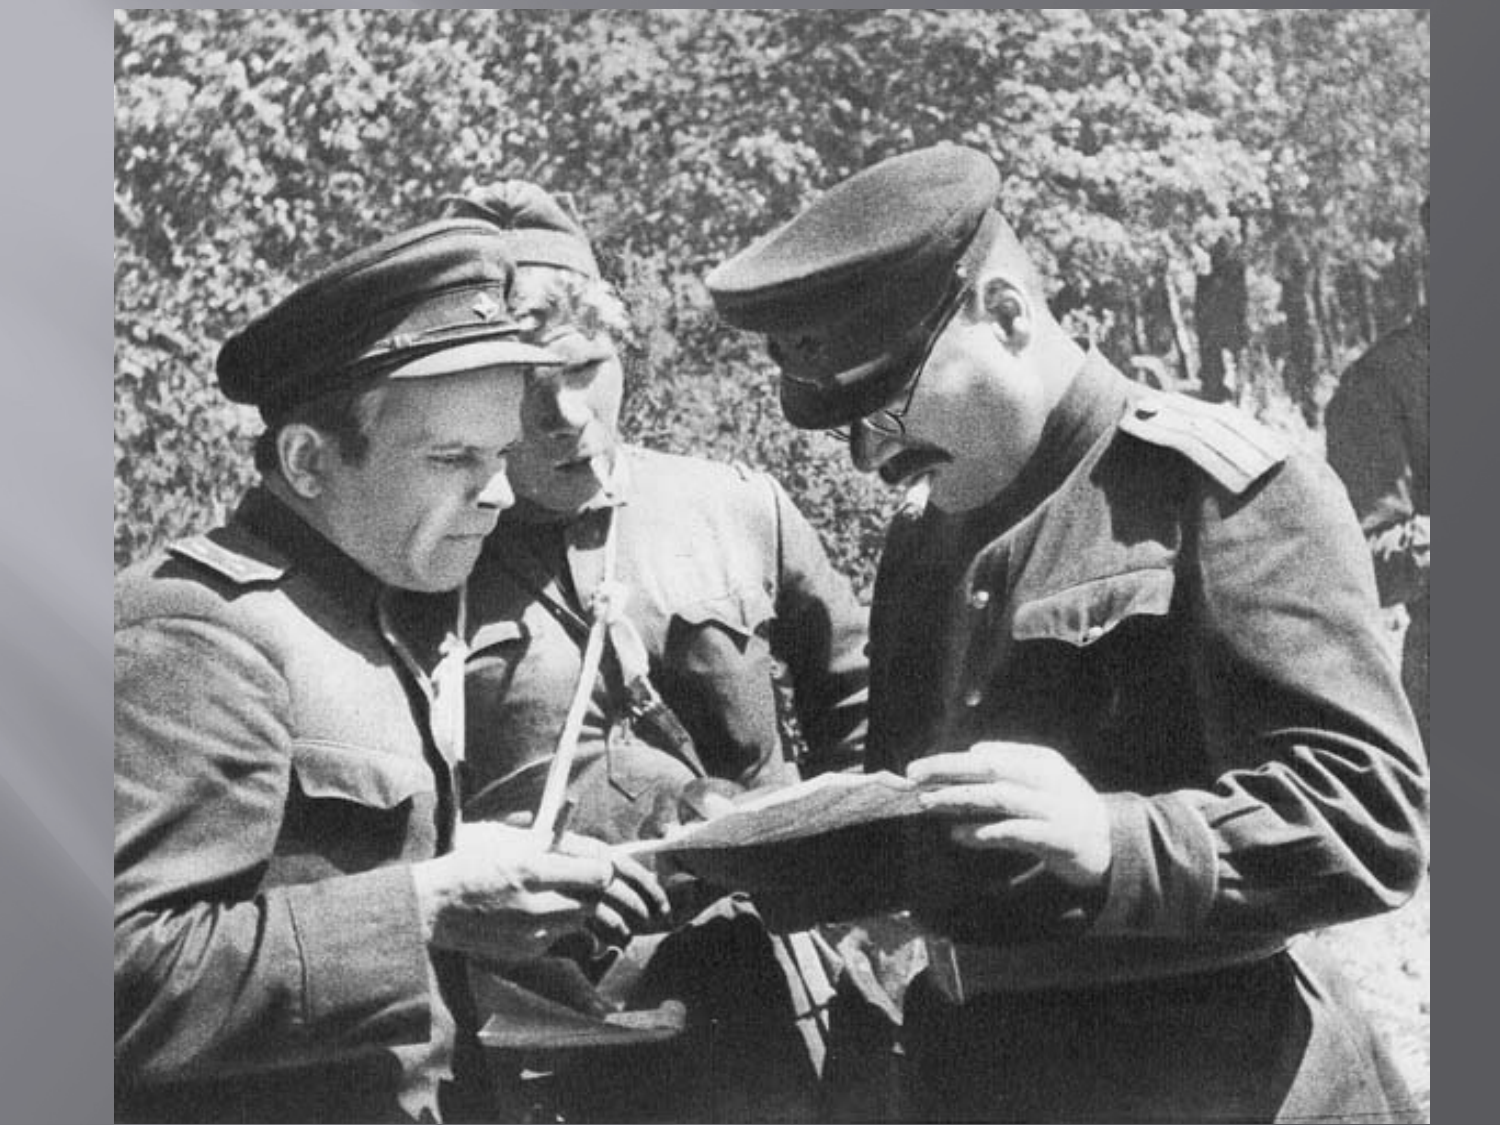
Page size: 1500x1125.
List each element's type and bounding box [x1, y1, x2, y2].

picture [114, 8, 1430, 1124]
